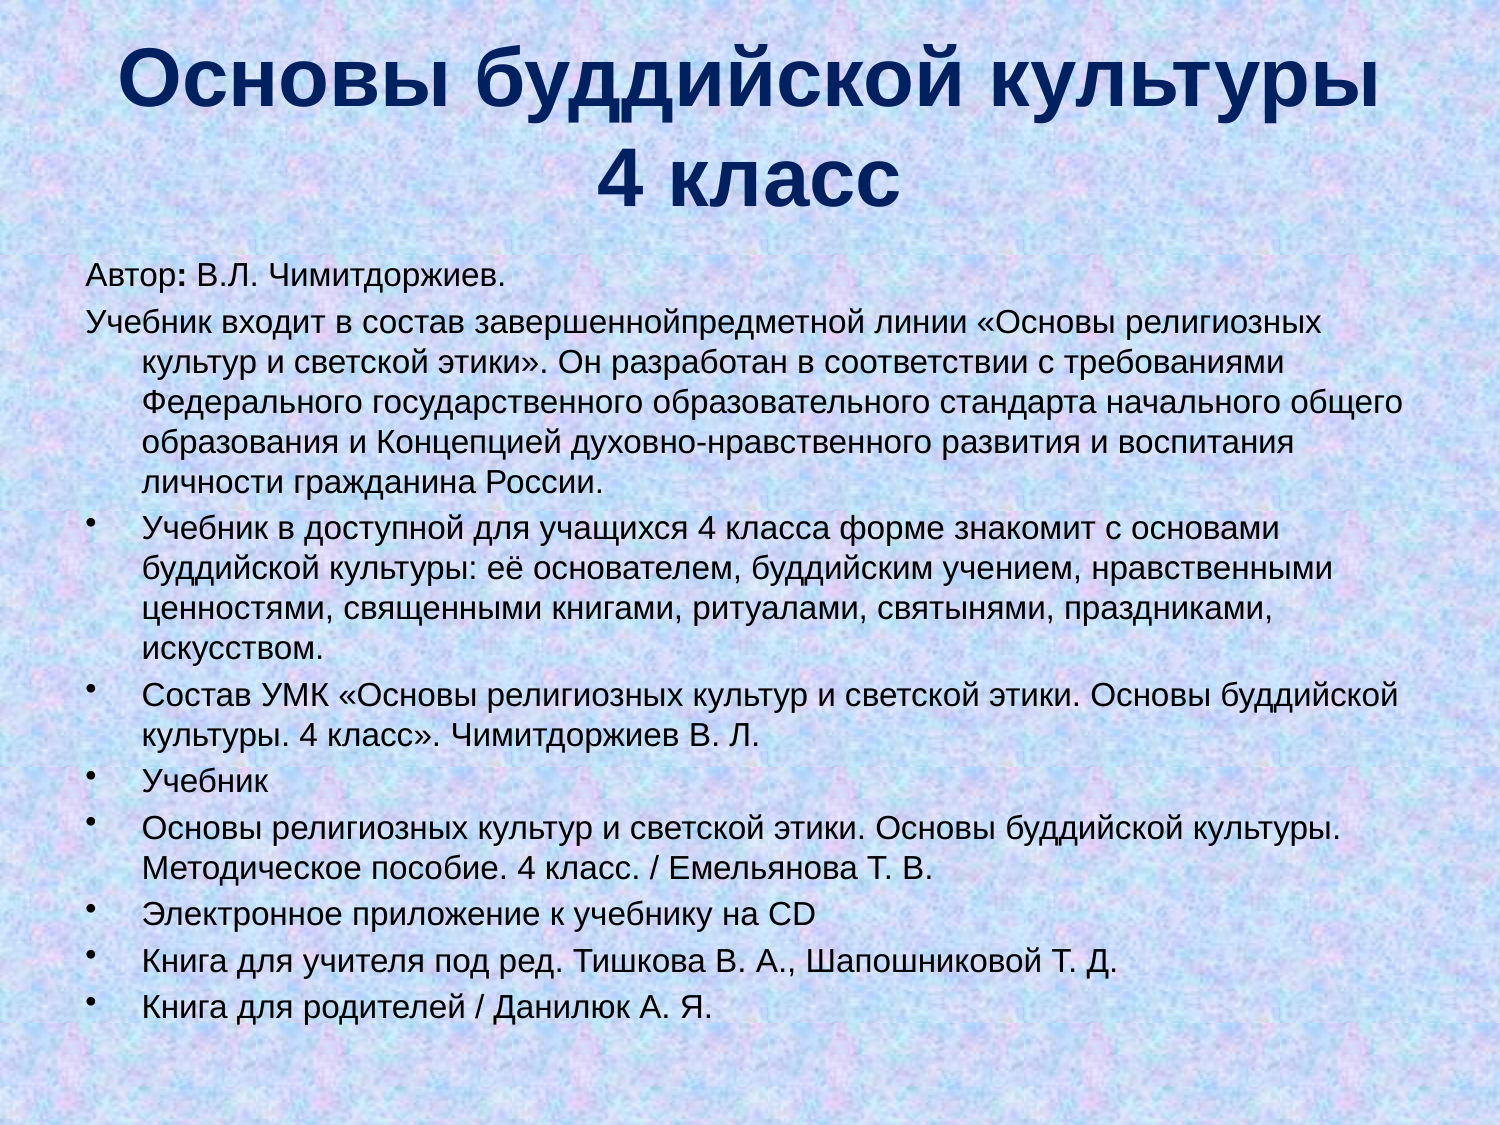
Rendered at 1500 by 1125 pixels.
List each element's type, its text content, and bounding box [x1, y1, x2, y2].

picture [0, 0, 1500, 1125]
list Автор: В.Л. Чимитдоржиев. Учебник входит в состав завершеннойпредметной линии «Основы религиозных культур и светской этики». Он разработан в соответствии с требованиями Федерального государственного образовательного стандарта начального общего образования и Концепцией духовно-нравственного развития и воспитания личности гражданина России. Учебник в доступной для учащихся 4 класса форме знакомит с основами буддийской культуры: её основателем, буддийским учением, нравственными ценностями, священными книгами, ритуалами, святынями, праздниками, искусством. Состав УМК «Основы религиозных культур и светской этики. Основы буддийской культуры. 4 класс». Чимитдоржиев В. Л. Учебник Основы религиозных культур и светской этики. Основы буддийской культуры. Методическое пособие. 4 класс. / Емельянова Т. В. Электронное приложение к учебнику на CD Книга для учителя под ред. Тишкова В. А., Шапошниковой Т. Д. Книга для родителей / Данилюк А. Я. [70, 246, 1425, 1090]
title Основы буддийской культуры 4 класс [75, 0, 1425, 246]
